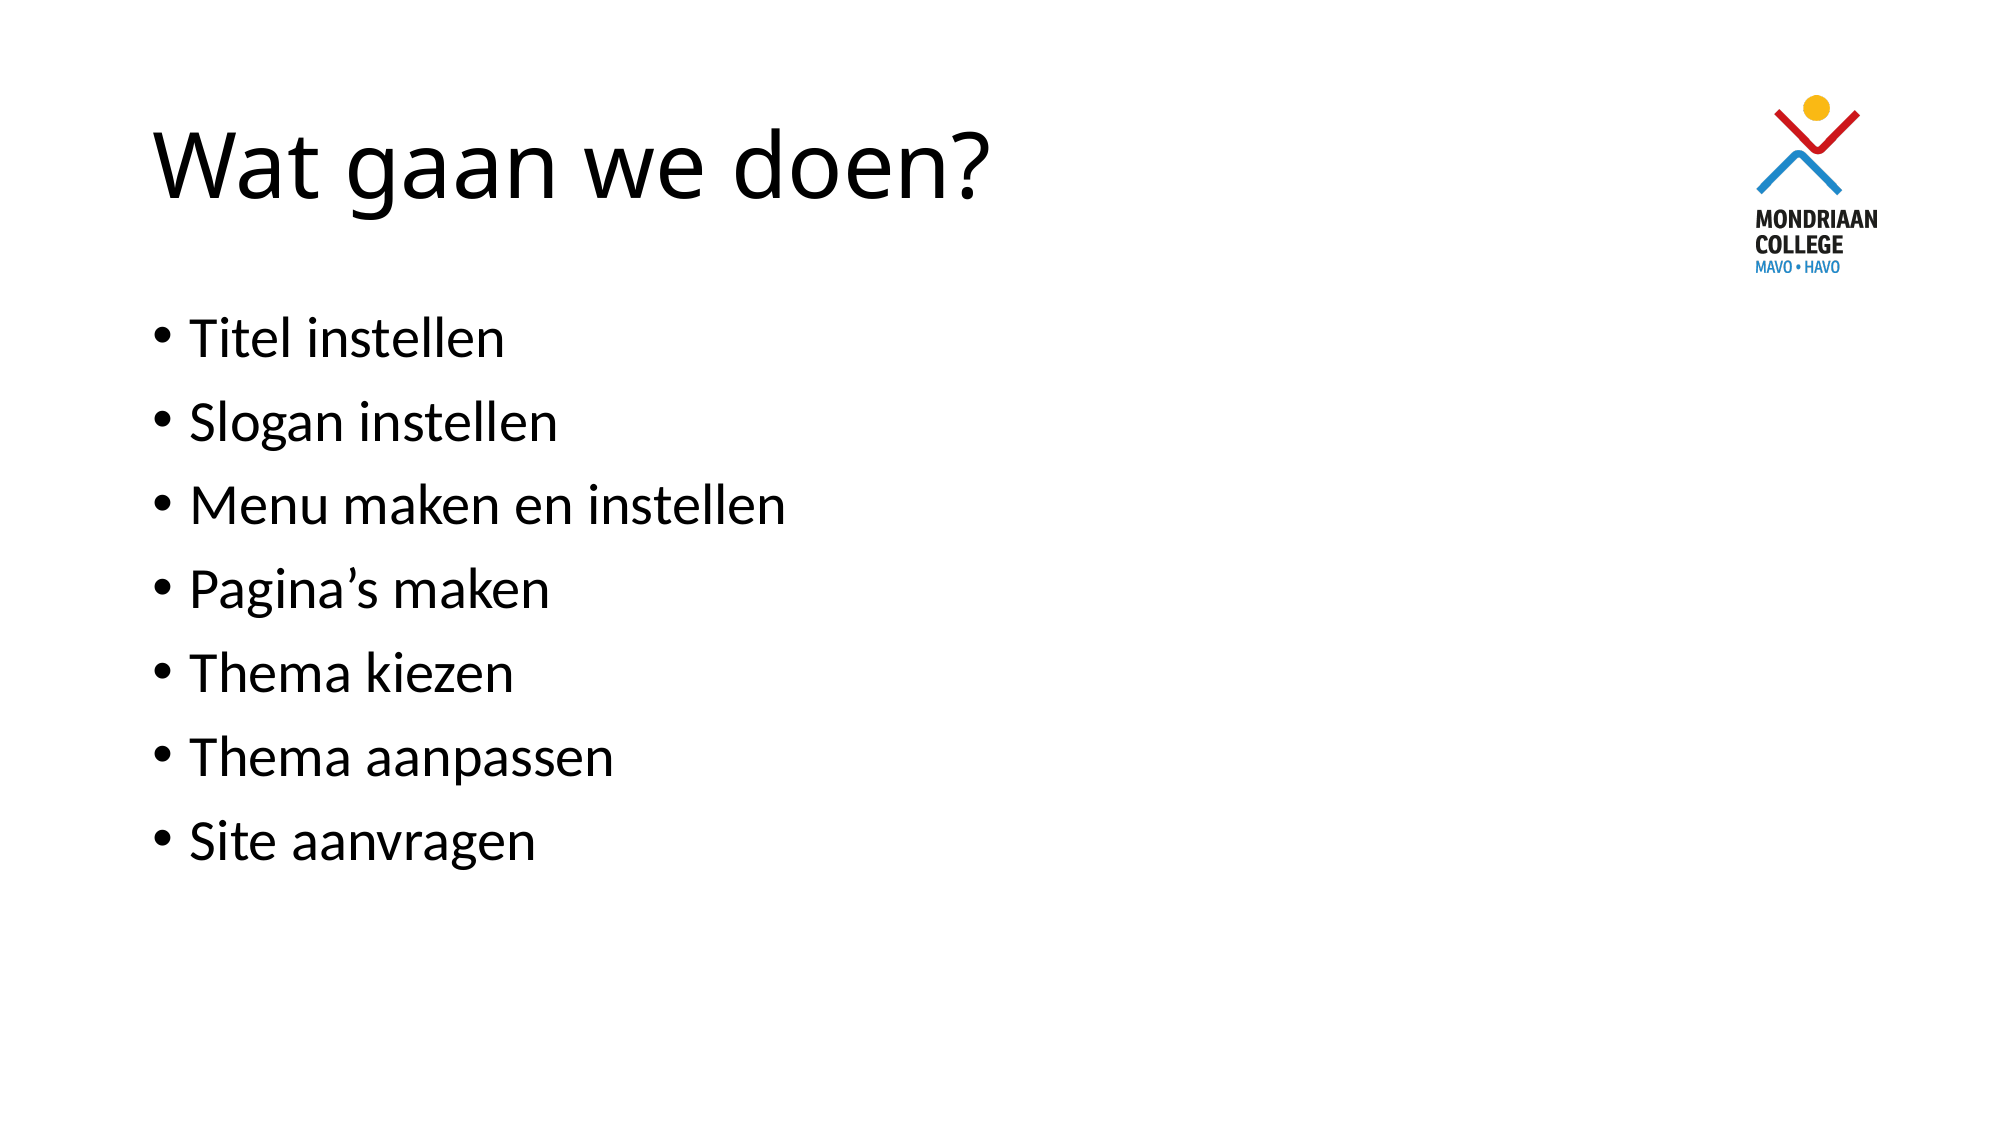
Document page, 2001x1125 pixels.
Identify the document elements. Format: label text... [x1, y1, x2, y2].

picture [1756, 95, 1877, 273]
list Titel instellen Slogan instellen Menu maken en instellen Pagina’s maken Thema kiezen Thema aanpassen Site aanvragen [137, 299, 1863, 1014]
title Wat gaan we doen? [137, 59, 1863, 278]
